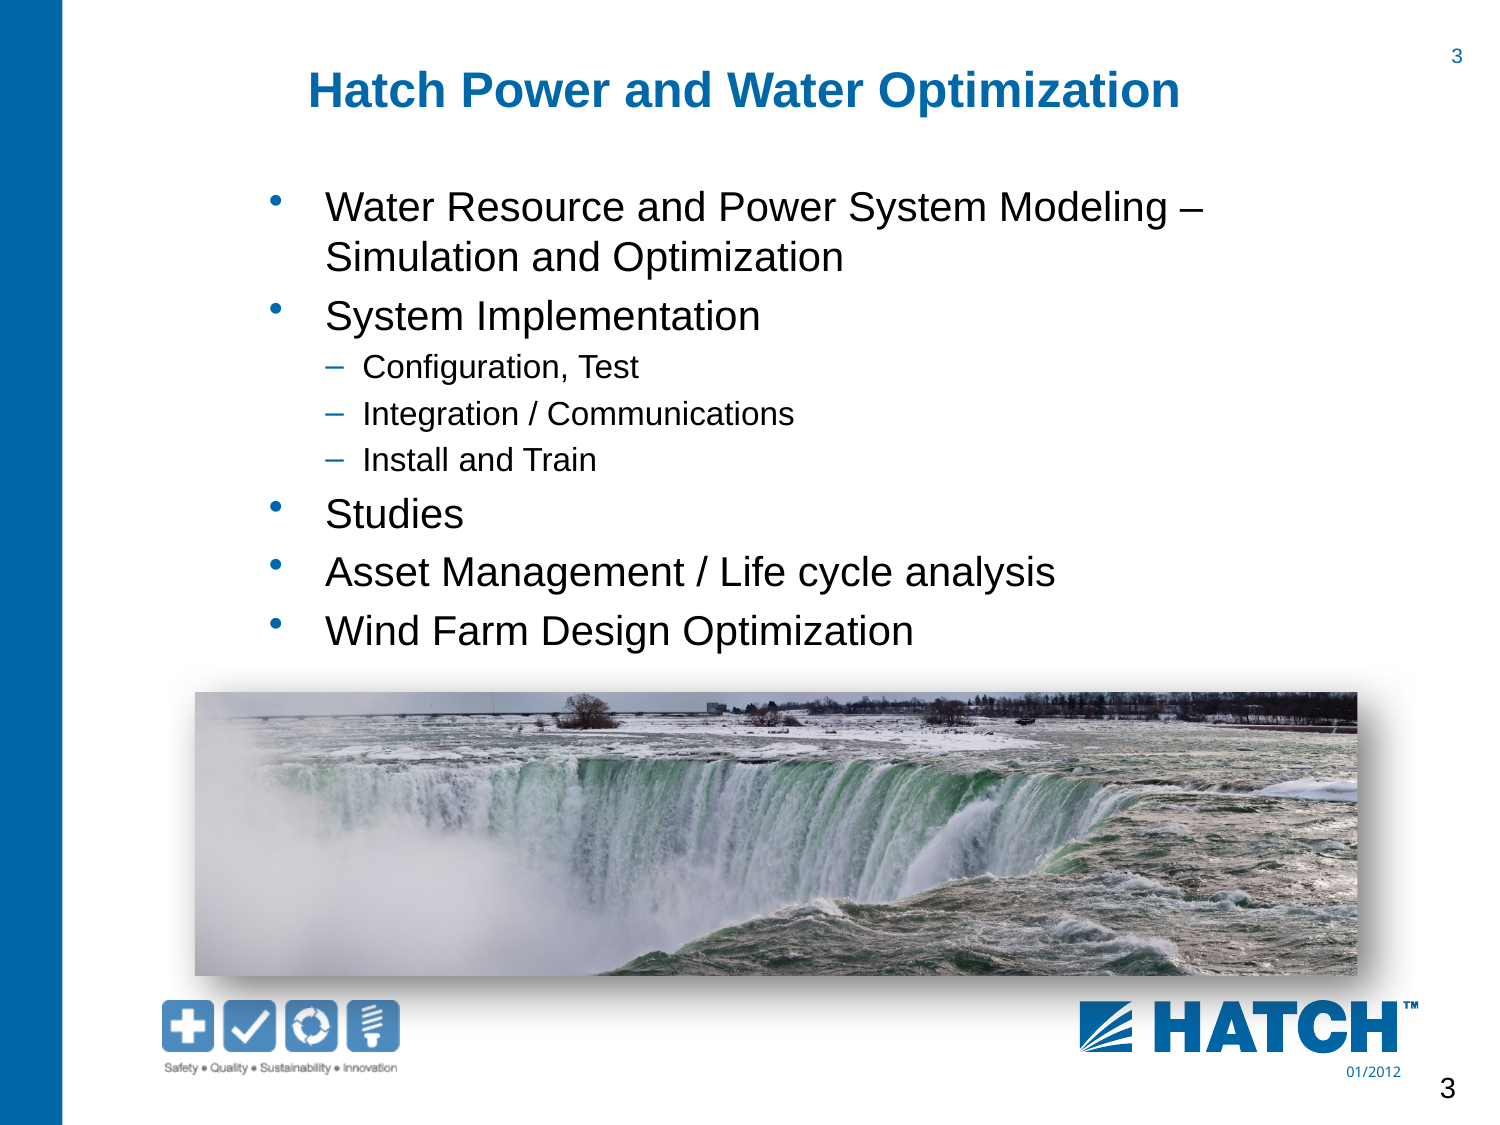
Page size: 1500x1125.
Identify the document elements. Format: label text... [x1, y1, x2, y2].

picture [162, 1000, 400, 1075]
list Water Resource and Power System Modeling – Simulation and Optimization System Implementation Configuration, Test Integration / Communications Install and Train Studies Asset Management / Life cycle analysis Wind Farm Design Optimization [253, 172, 1292, 675]
picture [194, 692, 1358, 976]
slide_number 3 [1425, 1062, 1488, 1100]
title Hatch Power and Water Optimization [194, 18, 1296, 157]
